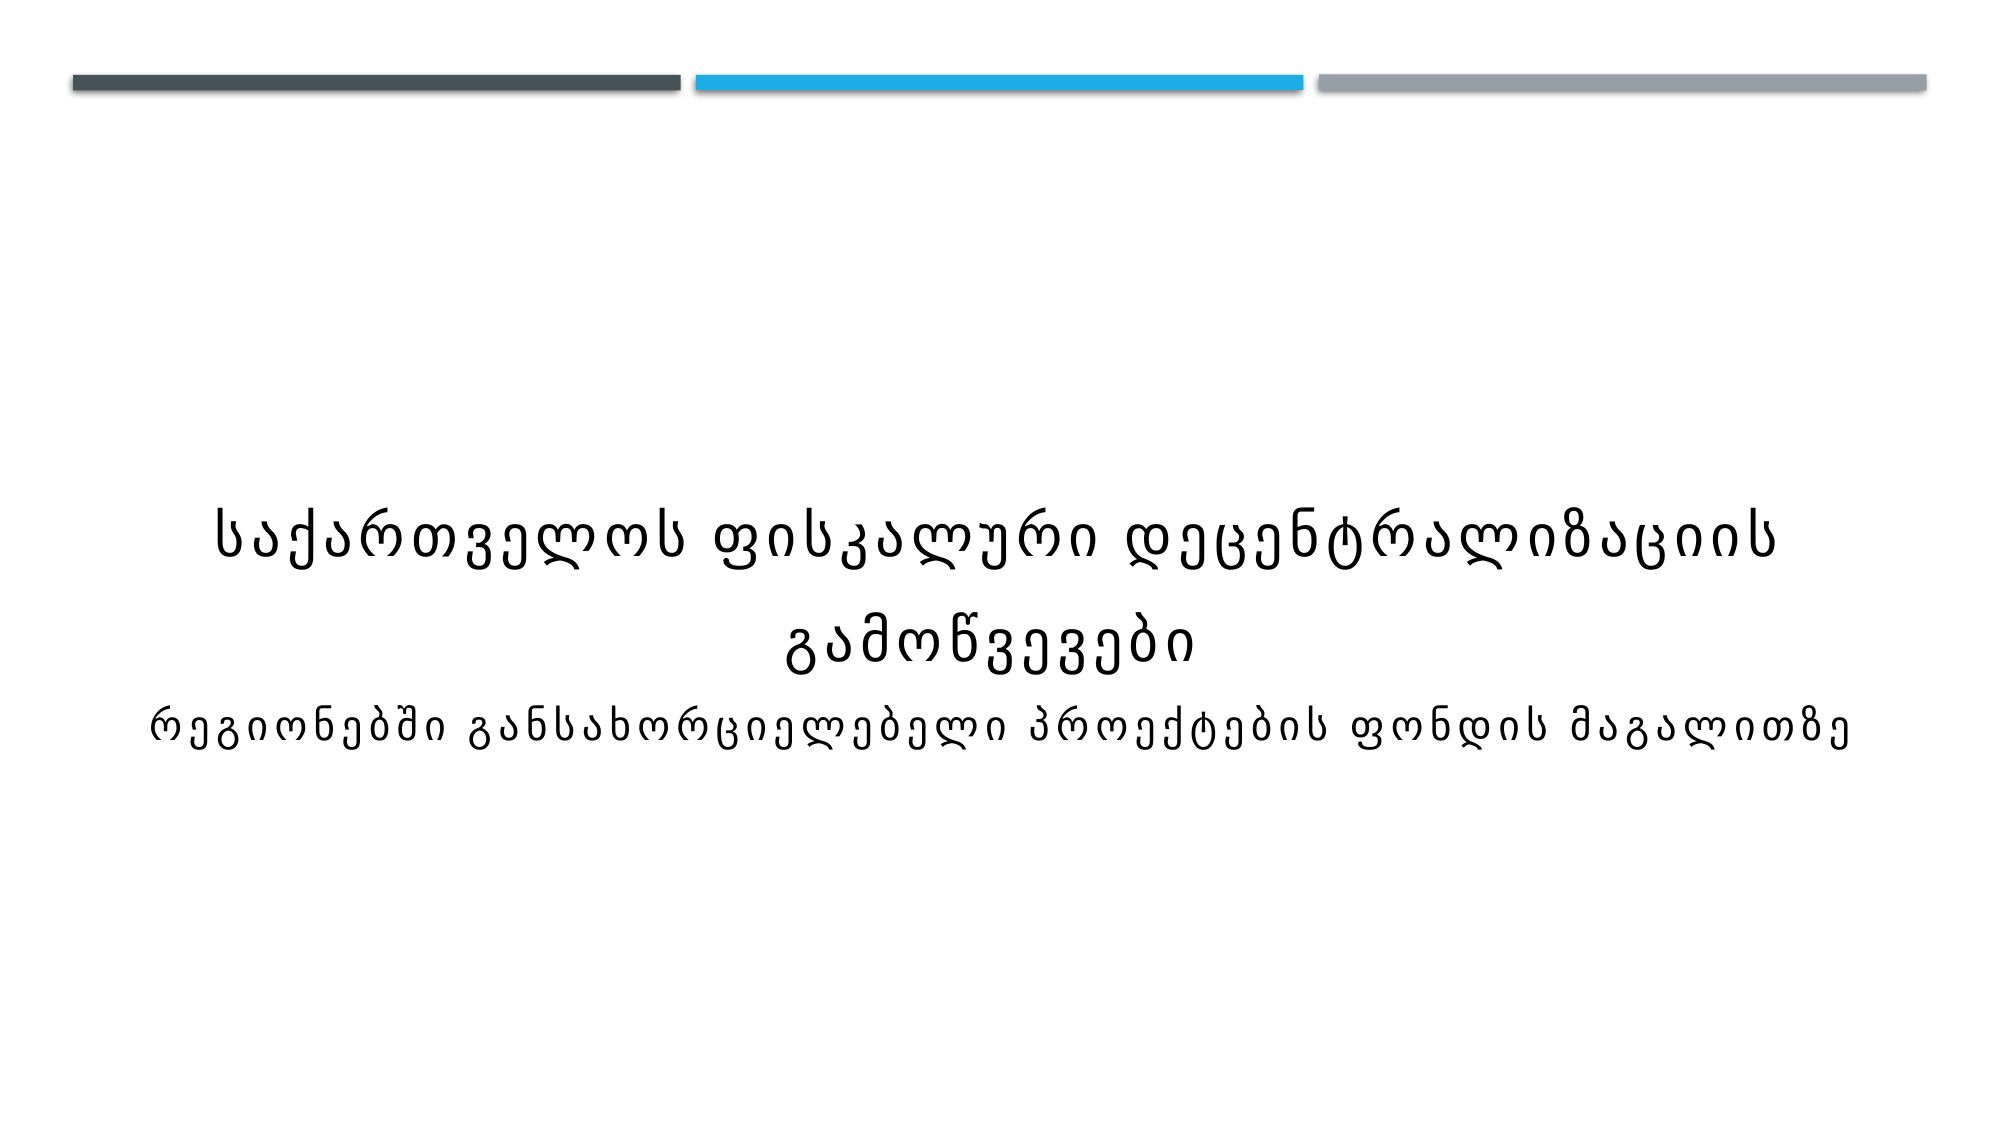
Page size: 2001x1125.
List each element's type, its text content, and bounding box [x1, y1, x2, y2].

text_box საქართველოს ფისკალური დეცენტრალიზაციის გამოწვევები რეგიონებში განსახორციელებელი პროექტების ფონდის მაგალითზე [0, 456, 2000, 756]
